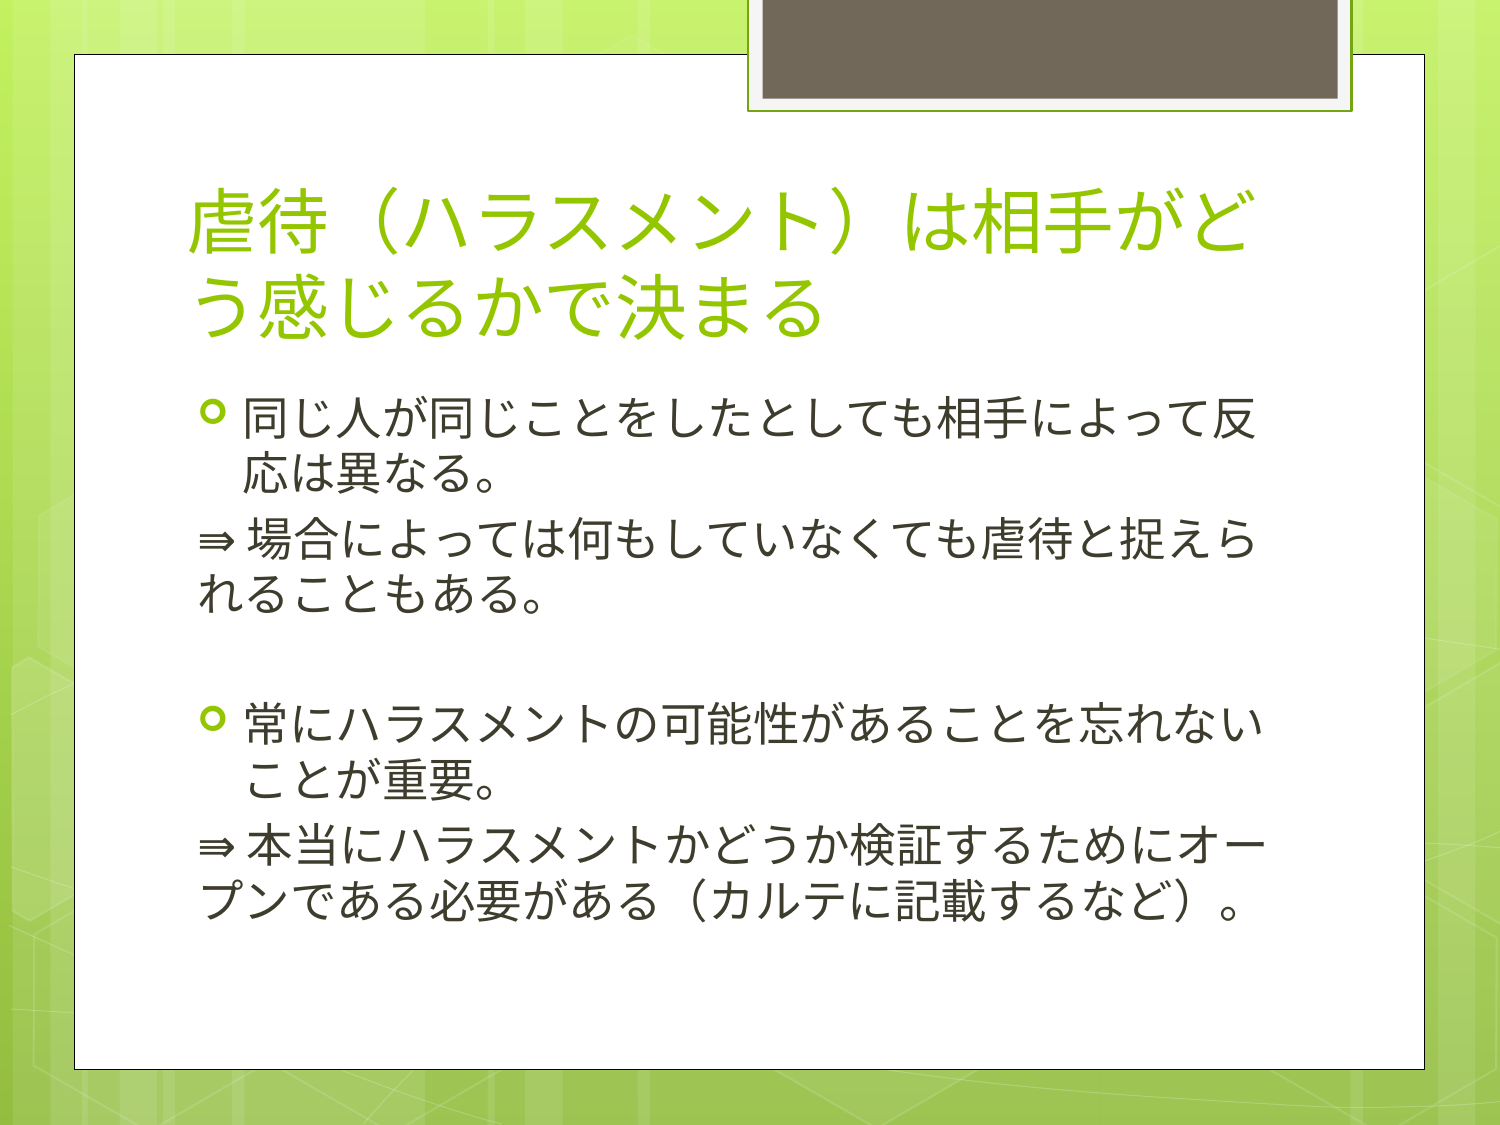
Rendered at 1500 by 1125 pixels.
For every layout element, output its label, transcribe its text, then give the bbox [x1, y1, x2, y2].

title 虐待（ハラスメント）は相手がどう感じるかで決まる [171, 168, 1324, 357]
list 同じ人が同じことをしたとしても相手によって反応は異なる。 ⇛場合によっては何もしていなくても虐待と捉えられることもある。 常にハラスメントの可能性があることを忘れないことが重要。 ⇛本当にハラスメントかどうか検証するためにオープンである必要がある（カルテに記載するなど）。 [171, 381, 1283, 957]
